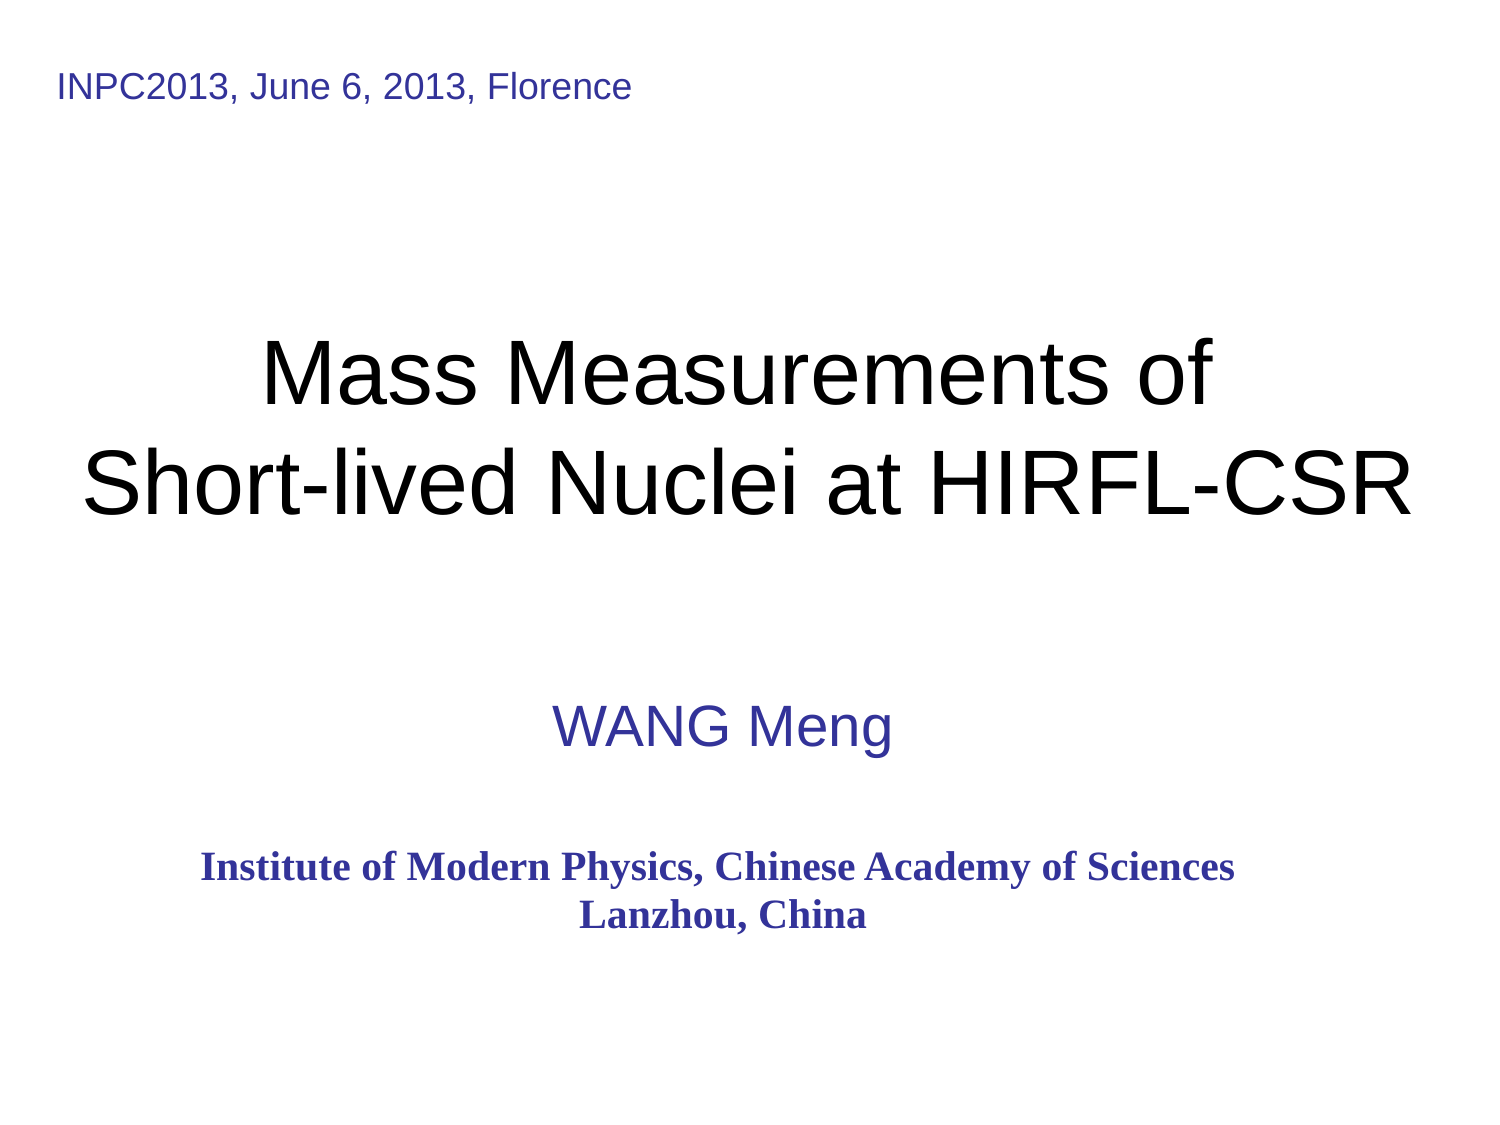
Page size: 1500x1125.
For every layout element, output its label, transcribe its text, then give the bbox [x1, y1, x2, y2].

subtitle WANG Meng Institute of Modern Physics, Chinese Academy of Sciences Lanzhou, China [64, 680, 1382, 969]
text_box INPC2013, June 6, 2013, Florence [41, 54, 648, 115]
title Mass Measurements of Short-lived Nuclei at HIRFL-CSR [53, 302, 1447, 544]
